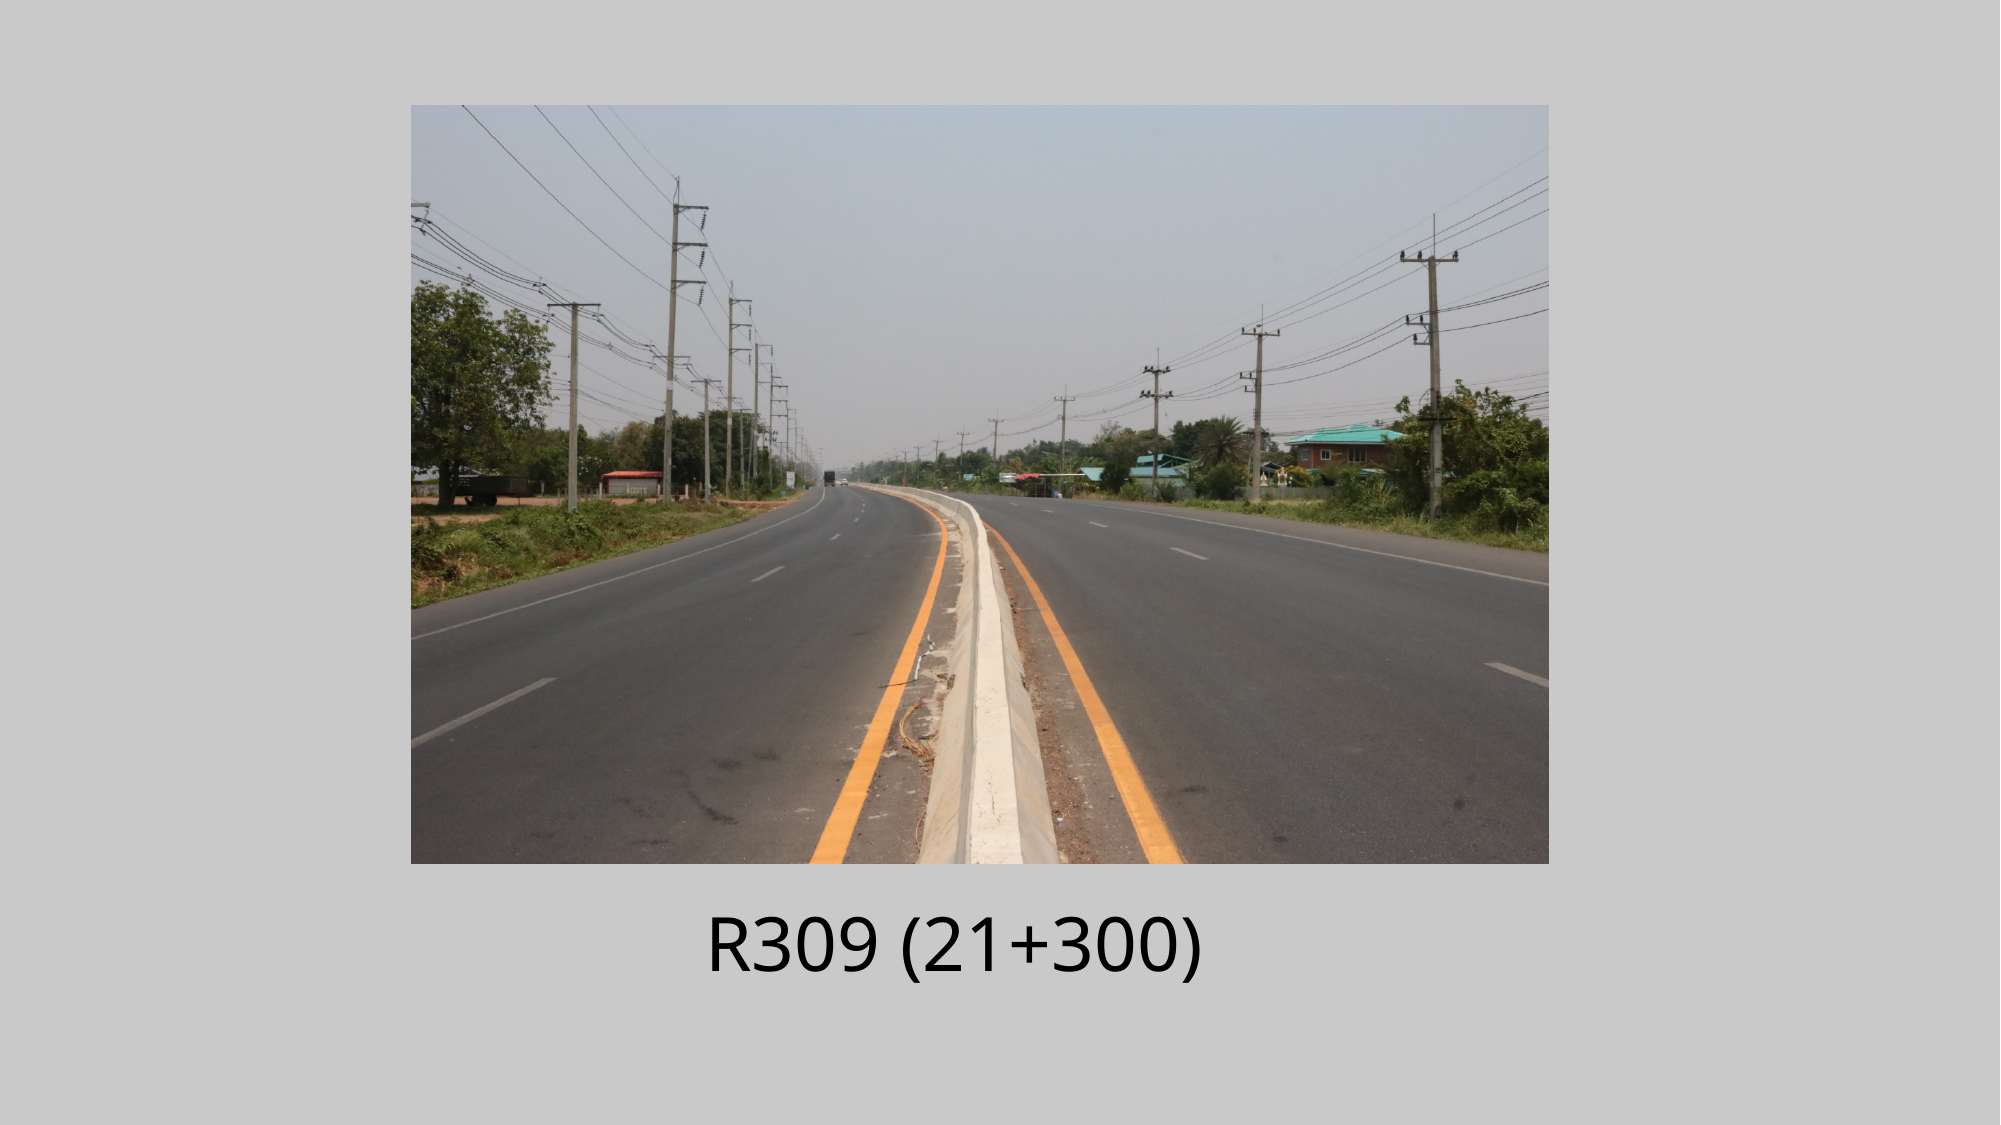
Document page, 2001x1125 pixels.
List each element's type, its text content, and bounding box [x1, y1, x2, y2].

picture [411, 105, 1549, 864]
title R309 (21+300) [91, 838, 1817, 1057]
